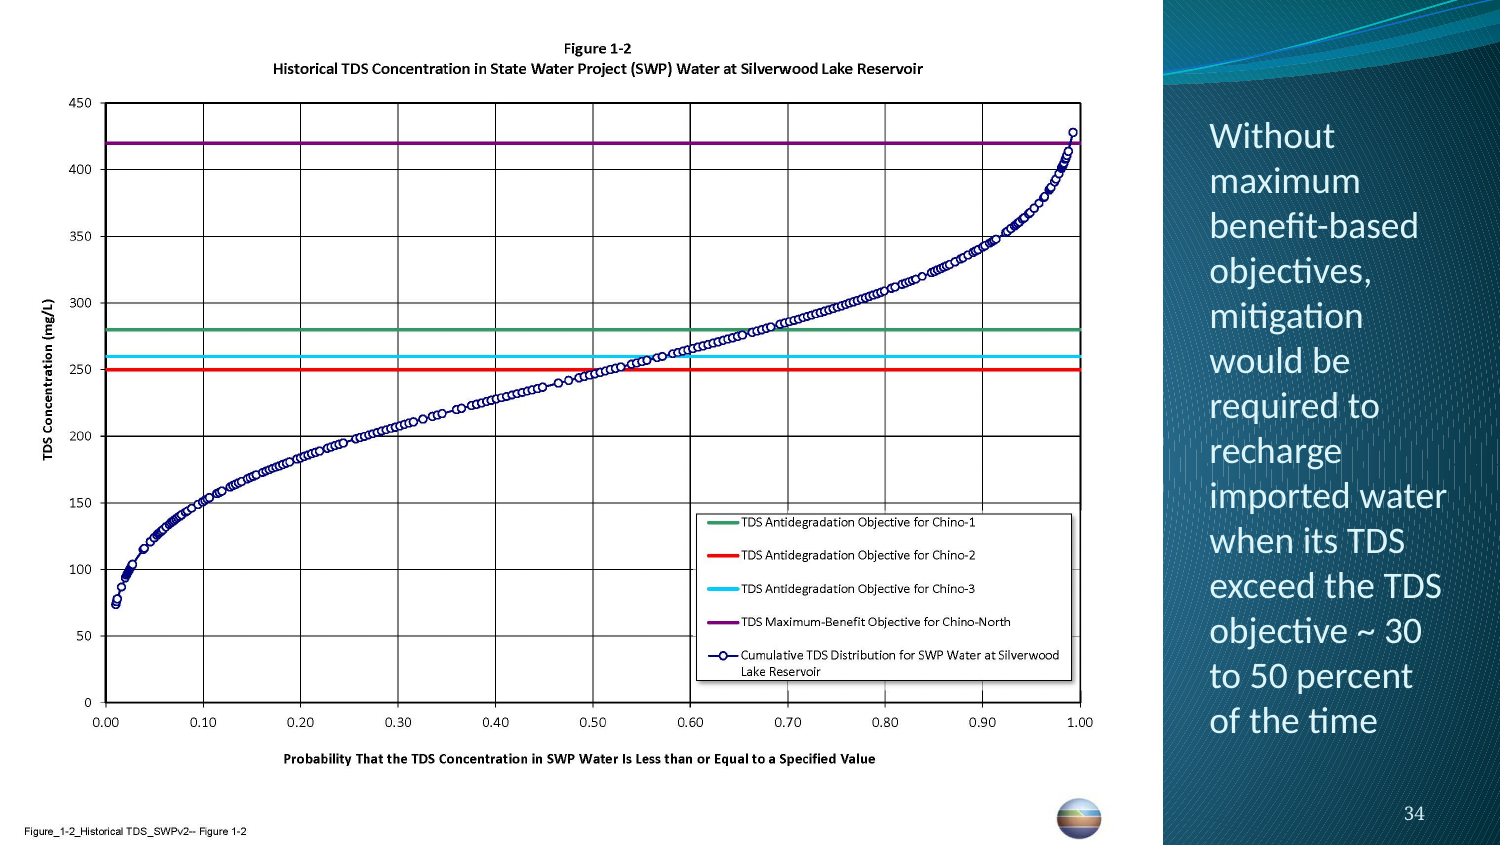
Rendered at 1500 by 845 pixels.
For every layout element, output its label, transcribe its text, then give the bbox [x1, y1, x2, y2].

slide_number 34 [1299, 782, 1425, 828]
picture [0, 0, 1164, 845]
title Without maximum benefit-based objectives, mitigation would be required to recharge imported water when its TDS exceed the TDS objective ~ 30 to 50 percent of the time [1209, 196, 1454, 742]
picture [1166, 52, 1170, 62]
